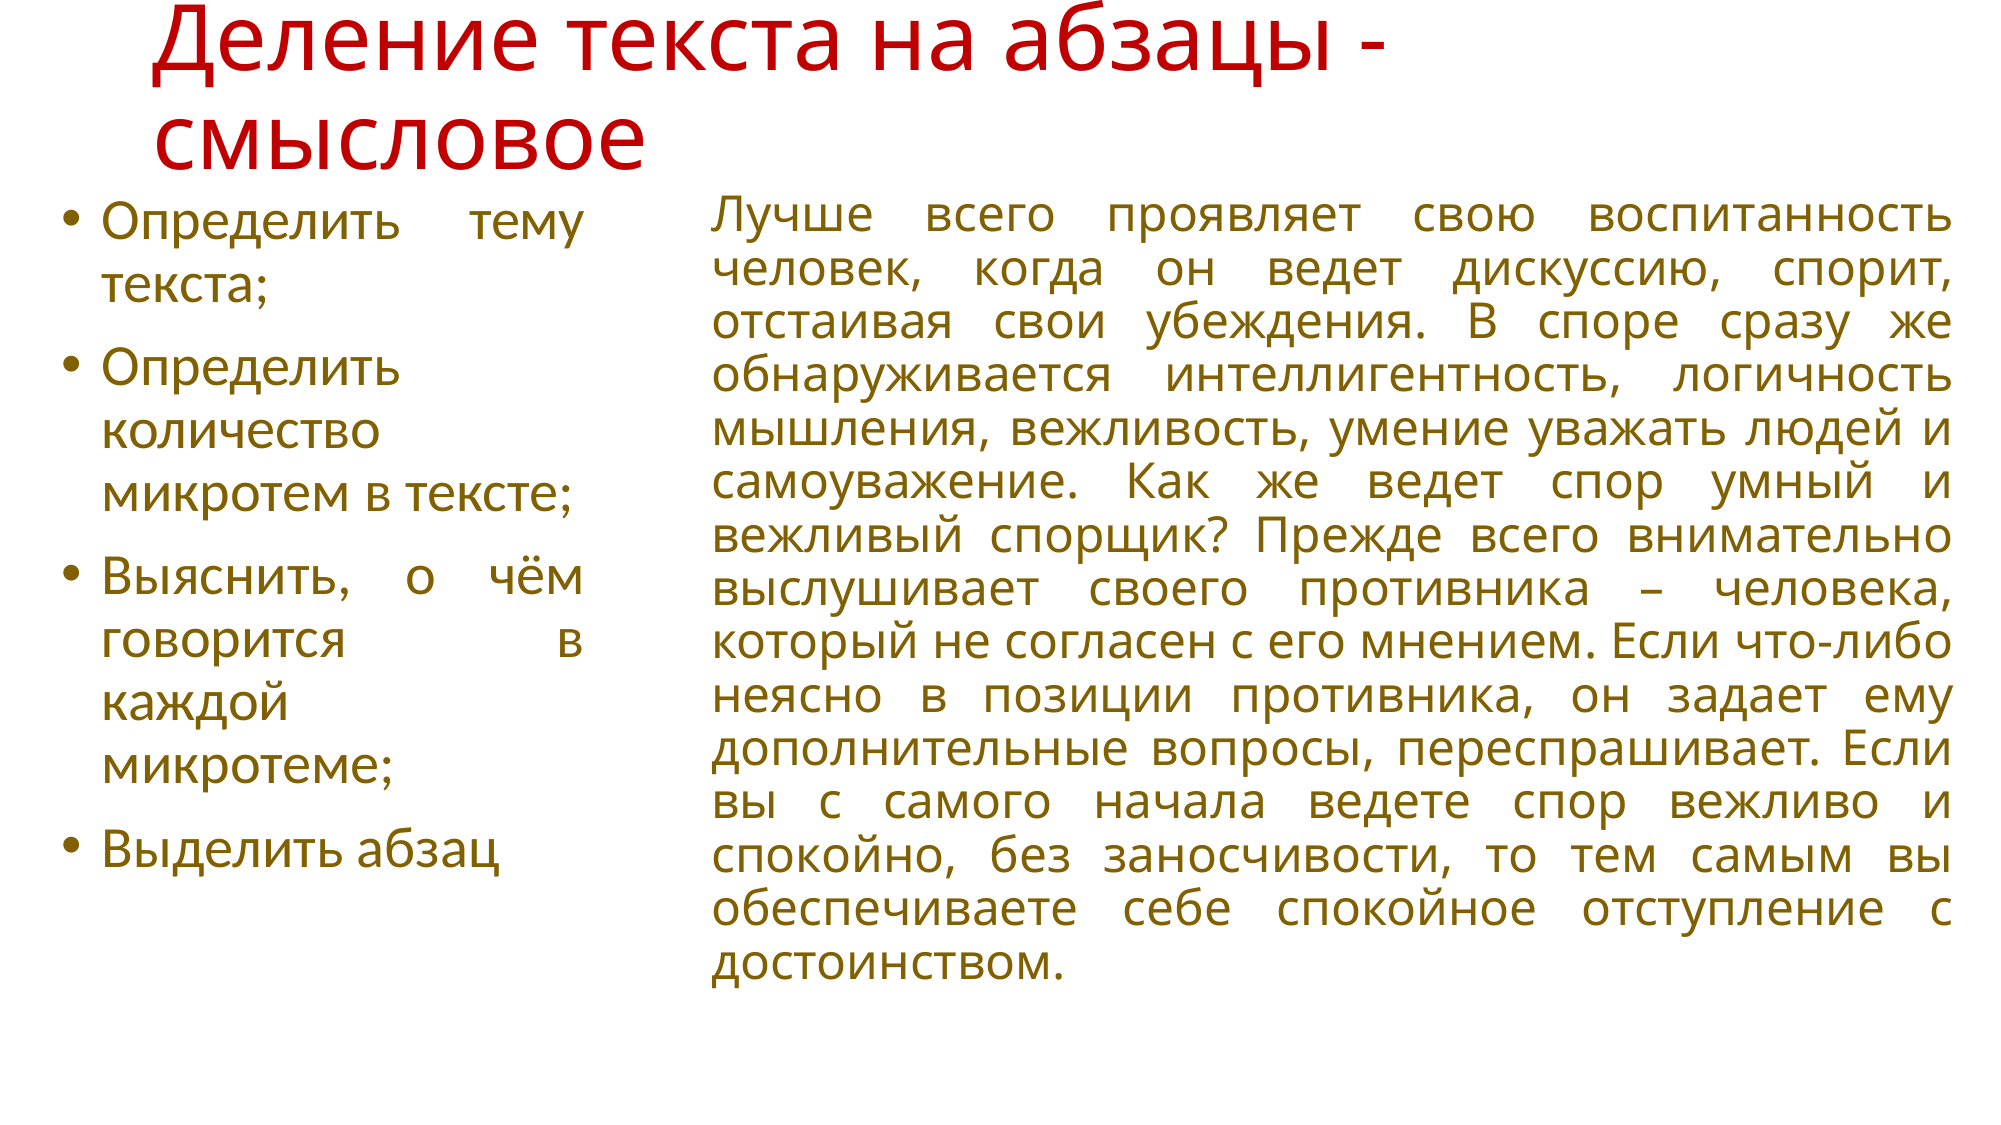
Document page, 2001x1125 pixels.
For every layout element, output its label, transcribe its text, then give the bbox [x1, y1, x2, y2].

list Определить тему текста; Определить количество микротем в тексте; Выяснить, о чём говорится в каждой микротеме; Выделить абзац [46, 181, 600, 1014]
title Деление текста на абзацы - смысловое [137, 31, 1863, 150]
list Лучше всего проявляет свою воспитанность человек, когда он ведет дискуссию, спорит, отстаивая свои убеждения. В споре сразу же обнаруживается интеллигентность, логичность мышления, вежливость, умение уважать людей и самоуважение. Как же ведет спор умный и вежливый спорщик? Прежде всего внимательно выслушивает своего противника – человека, который не согласен с его мнением. Если что-либо неясно в позиции противника, он задает ему дополнительные вопросы, переспрашивает. Если вы с самого начала ведете спор вежливо и спокойно, без заносчивости, то тем самым вы обеспечиваете себе спокойное отступление с достоинством. [696, 181, 1969, 1014]
